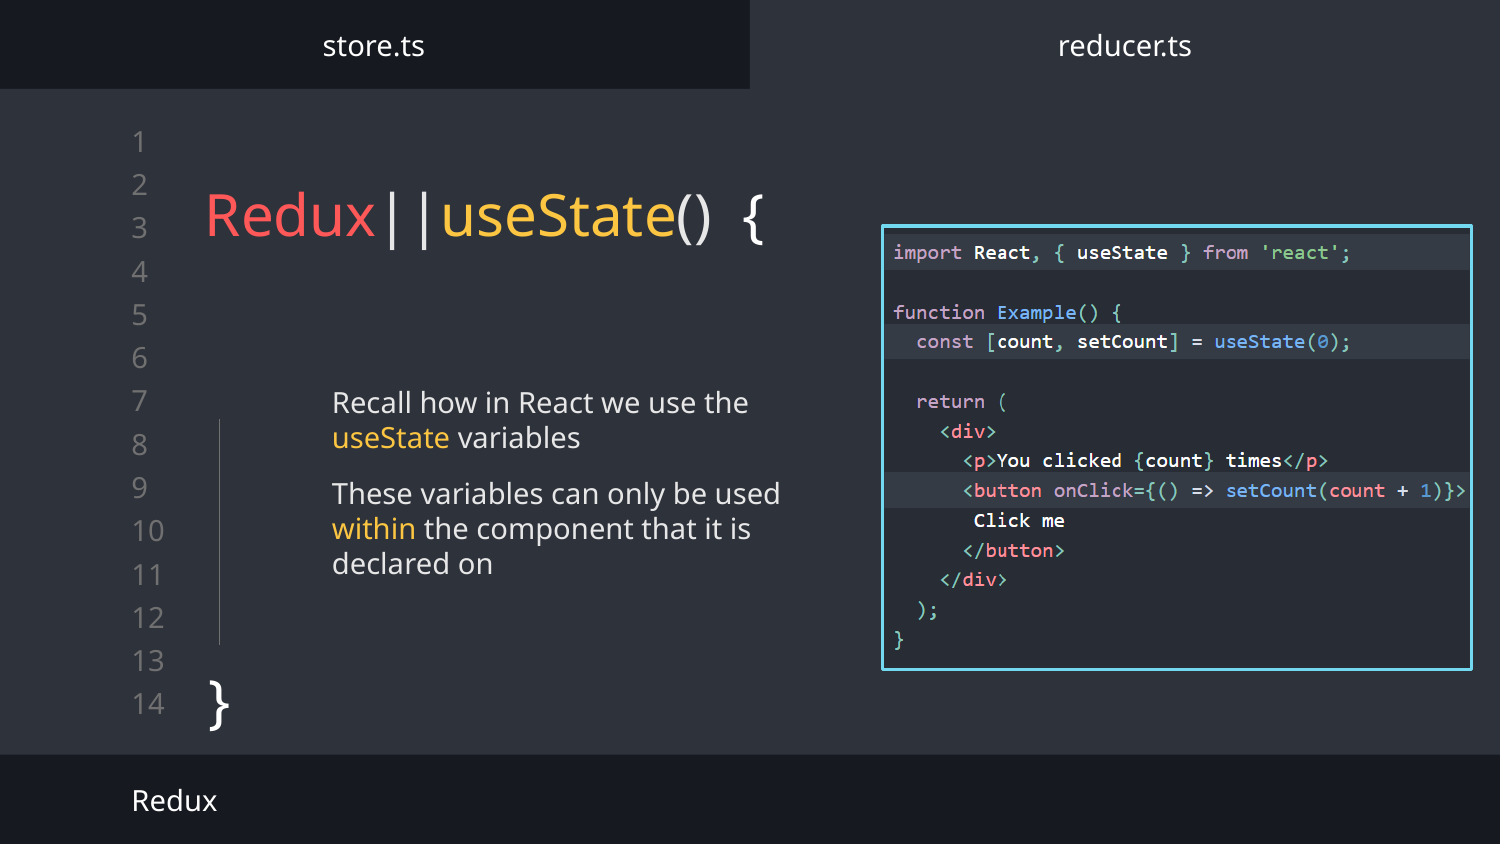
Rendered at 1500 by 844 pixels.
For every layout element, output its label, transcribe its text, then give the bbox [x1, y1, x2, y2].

subtitle store.ts [0, 15, 749, 74]
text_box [177, 419, 262, 750]
subtitle reducer.ts [750, 15, 1500, 74]
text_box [881, 224, 1473, 231]
picture [884, 227, 1470, 669]
title Redux||useState() { [189, 129, 905, 297]
subtitle Redux [116, 770, 915, 829]
list Recall how in React we use the useState variables These variables can only be used within the component that it is declared on [260, 296, 875, 669]
